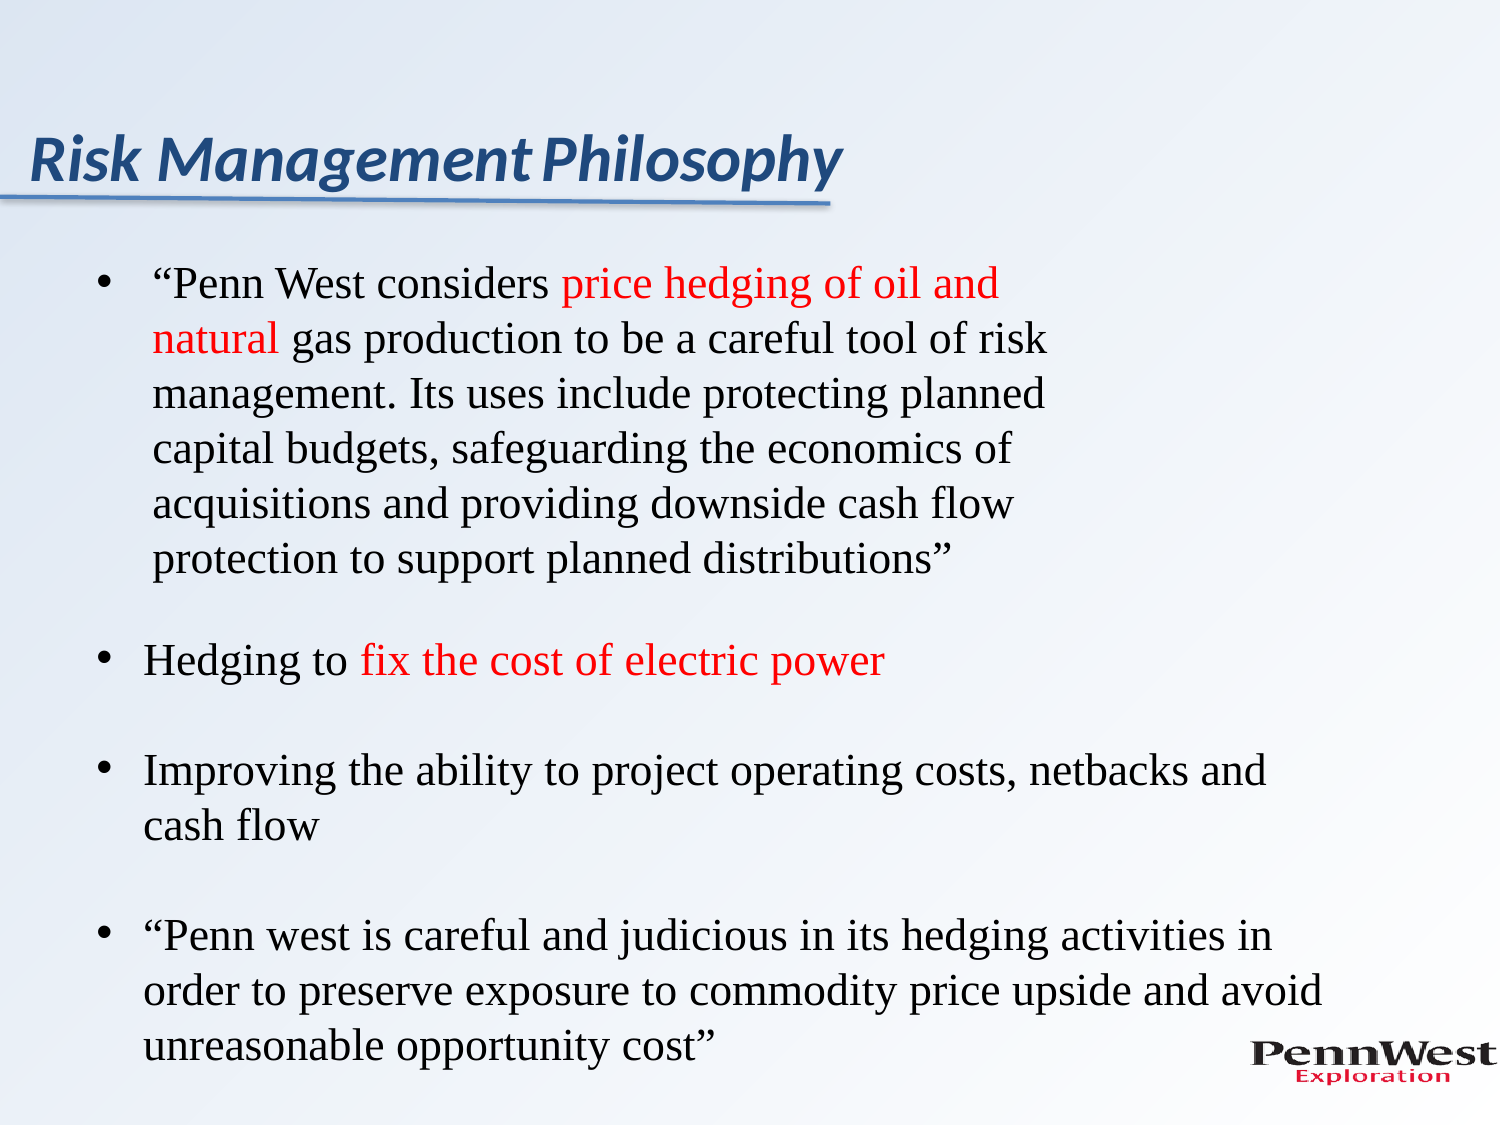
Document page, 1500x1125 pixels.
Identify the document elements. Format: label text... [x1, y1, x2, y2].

text_box “Penn West considers price hedging of oil and natural gas production to be a careful tool of risk management. Its uses include protecting planned capital budgets, safeguarding the economics of acquisitions and providing downside cash flow protection to support planned distributions” [81, 245, 1125, 646]
picture [1246, 1002, 1500, 1122]
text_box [0, 196, 831, 204]
text_box Hedging to fix the cost of electric power Improving the ability to project operating costs, netbacks and cash flow “Penn west is careful and judicious in its hedging activities in order to preserve exposure to commodity price upside and avoid unreasonable opportunity cost” [81, 522, 1353, 1077]
text_box Risk Management Philosophy [14, 107, 867, 203]
